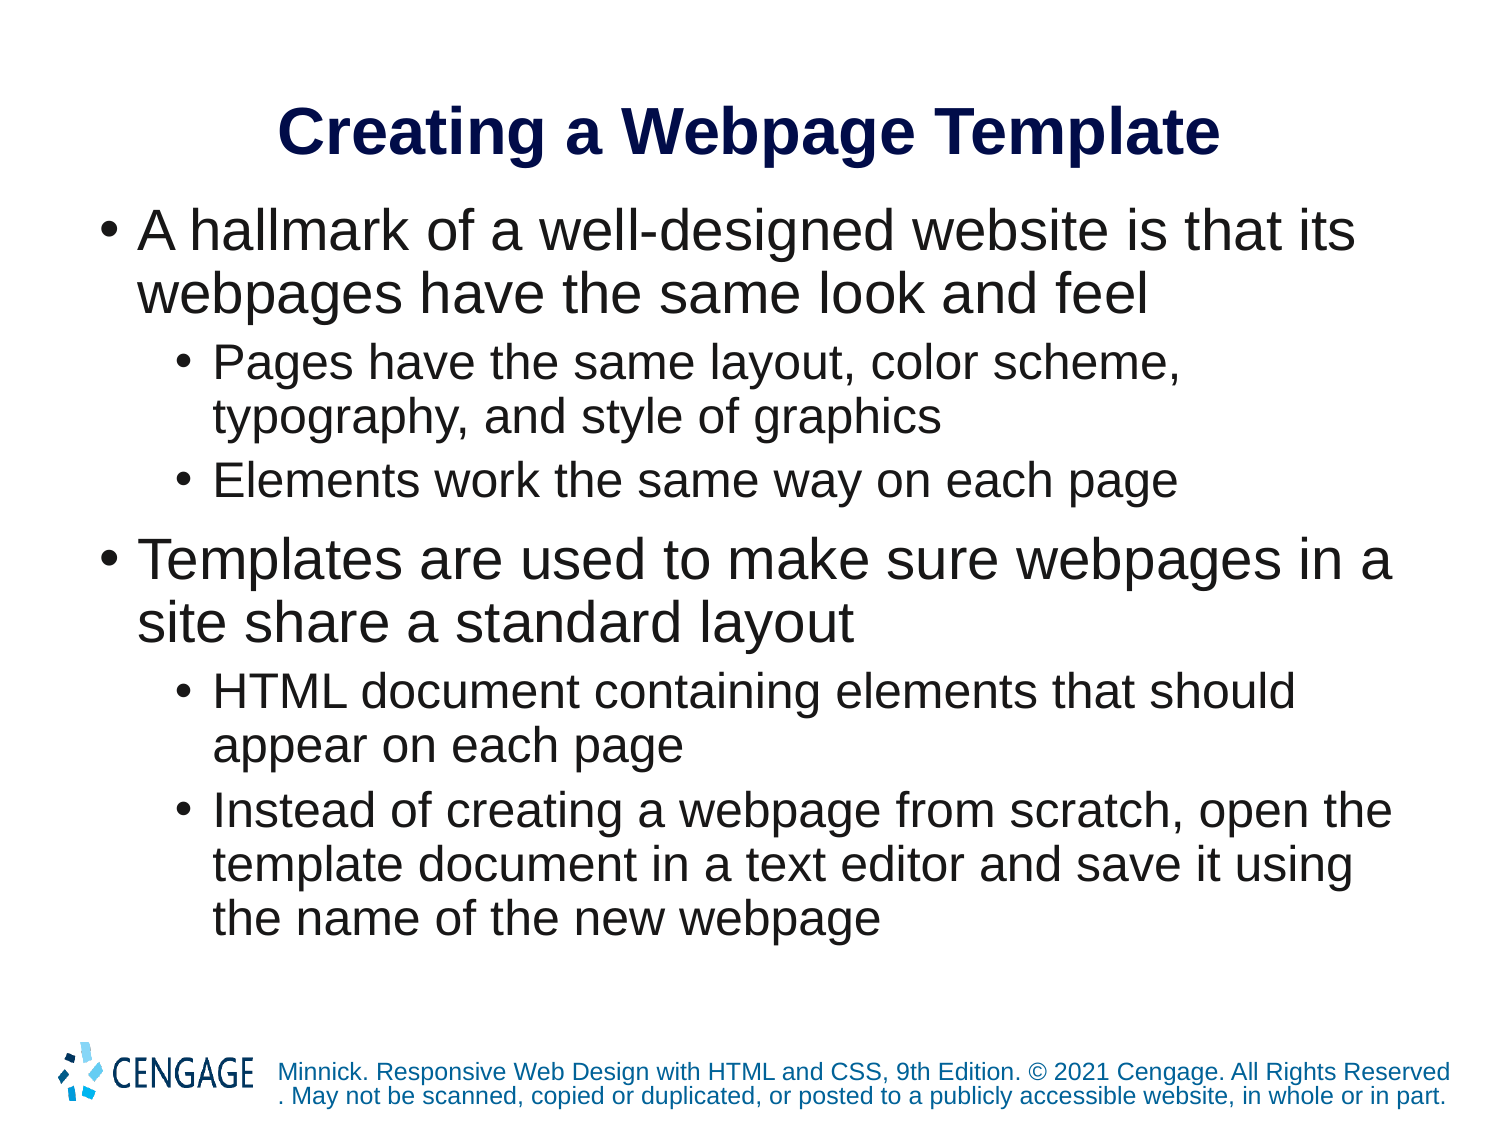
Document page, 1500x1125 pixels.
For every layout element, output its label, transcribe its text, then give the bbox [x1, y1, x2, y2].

title Creating a Webpage Template [103, 24, 1397, 175]
picture [58, 1042, 253, 1101]
footer Minnick. Responsive Web Design with HTML and CSS, 9th Edition. © 2021 Cengage. All Rights Reserved. May not be scanned, copied or duplicated, or posted to a publicly accessible website, in whole or in part. [262, 1040, 1475, 1100]
list A hallmark of a well-designed website is that its webpages have the same look and feel Pages have the same layout, color scheme, typography, and style of graphics Elements work the same way on each page Templates are used to make sure webpages in a site share a standard layout HTML document containing elements that should appear on each page Instead of creating a webpage from scratch, open the template document in a text editor and save it using the name of the new webpage [99, 200, 1397, 1024]
